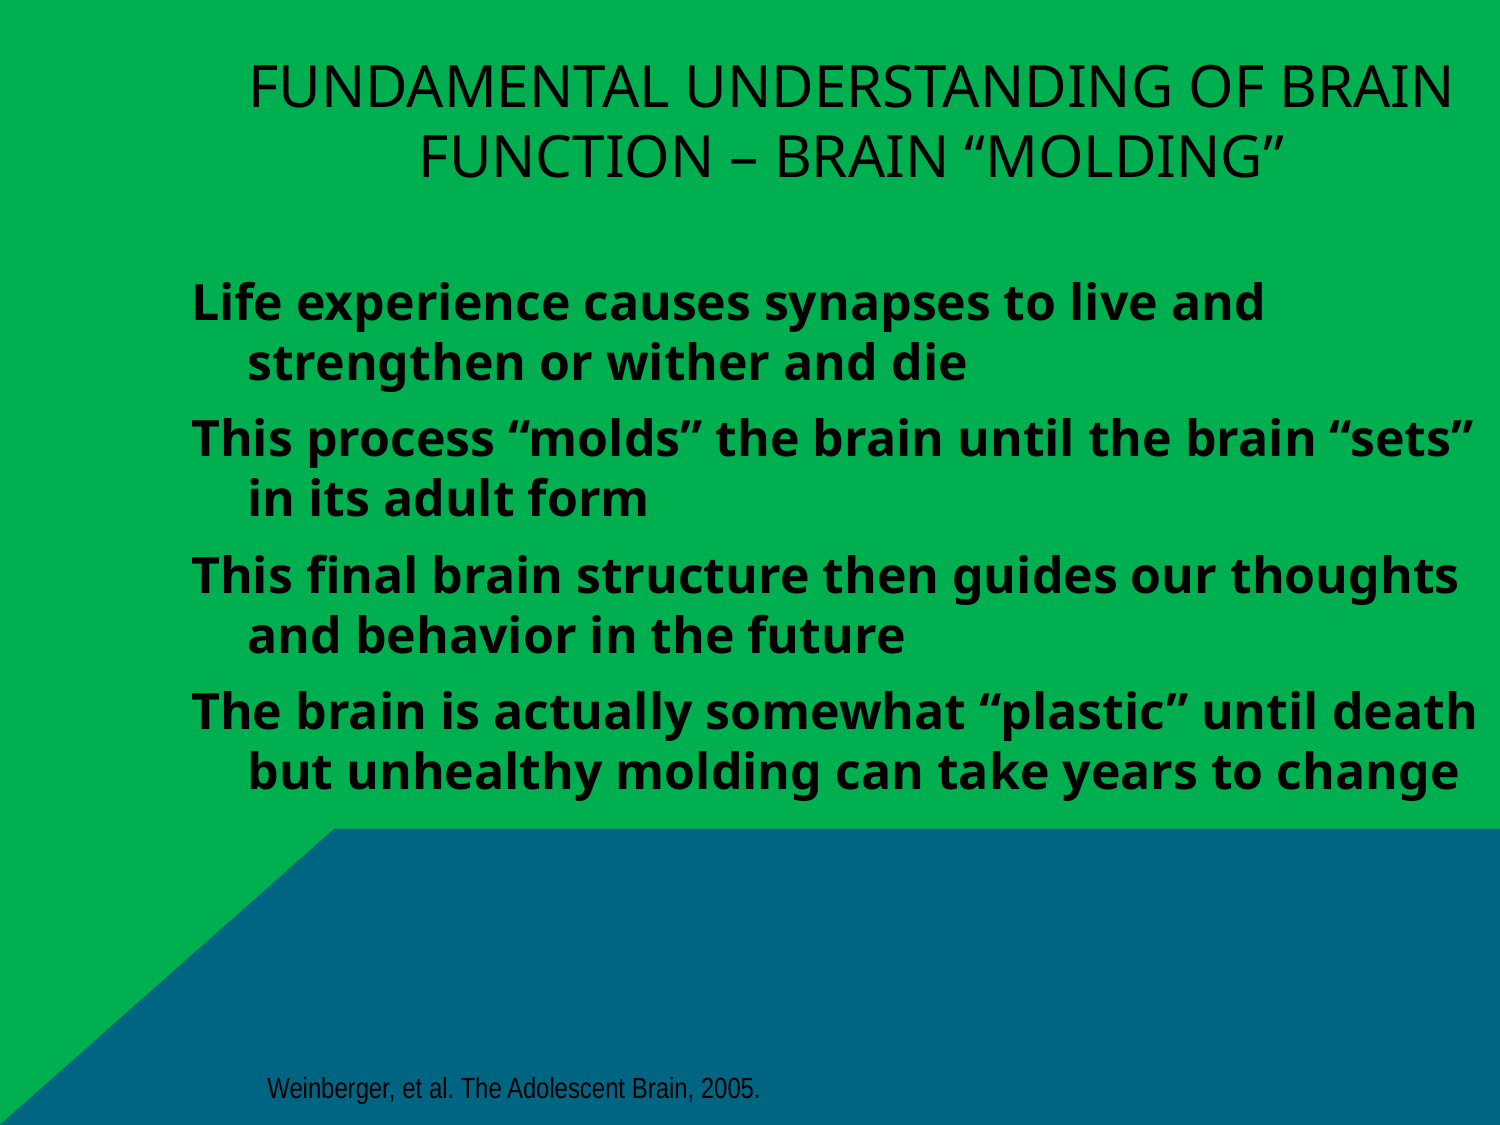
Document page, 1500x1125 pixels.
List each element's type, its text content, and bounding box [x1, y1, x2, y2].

title Fundamental Understanding of Brain Function – Brain “Molding” [201, 24, 1500, 213]
list Life experience causes synapses to live and strengthen or wither and die This process “molds” the brain until the brain “sets” in its adult form This final brain structure then guides our thoughts and behavior in the future The brain is actually somewhat “plastic” until death but unhealthy molding can take years to change [176, 262, 1500, 1005]
text_box Weinberger, et al. The Adolescent Brain, 2005. [252, 1062, 776, 1113]
